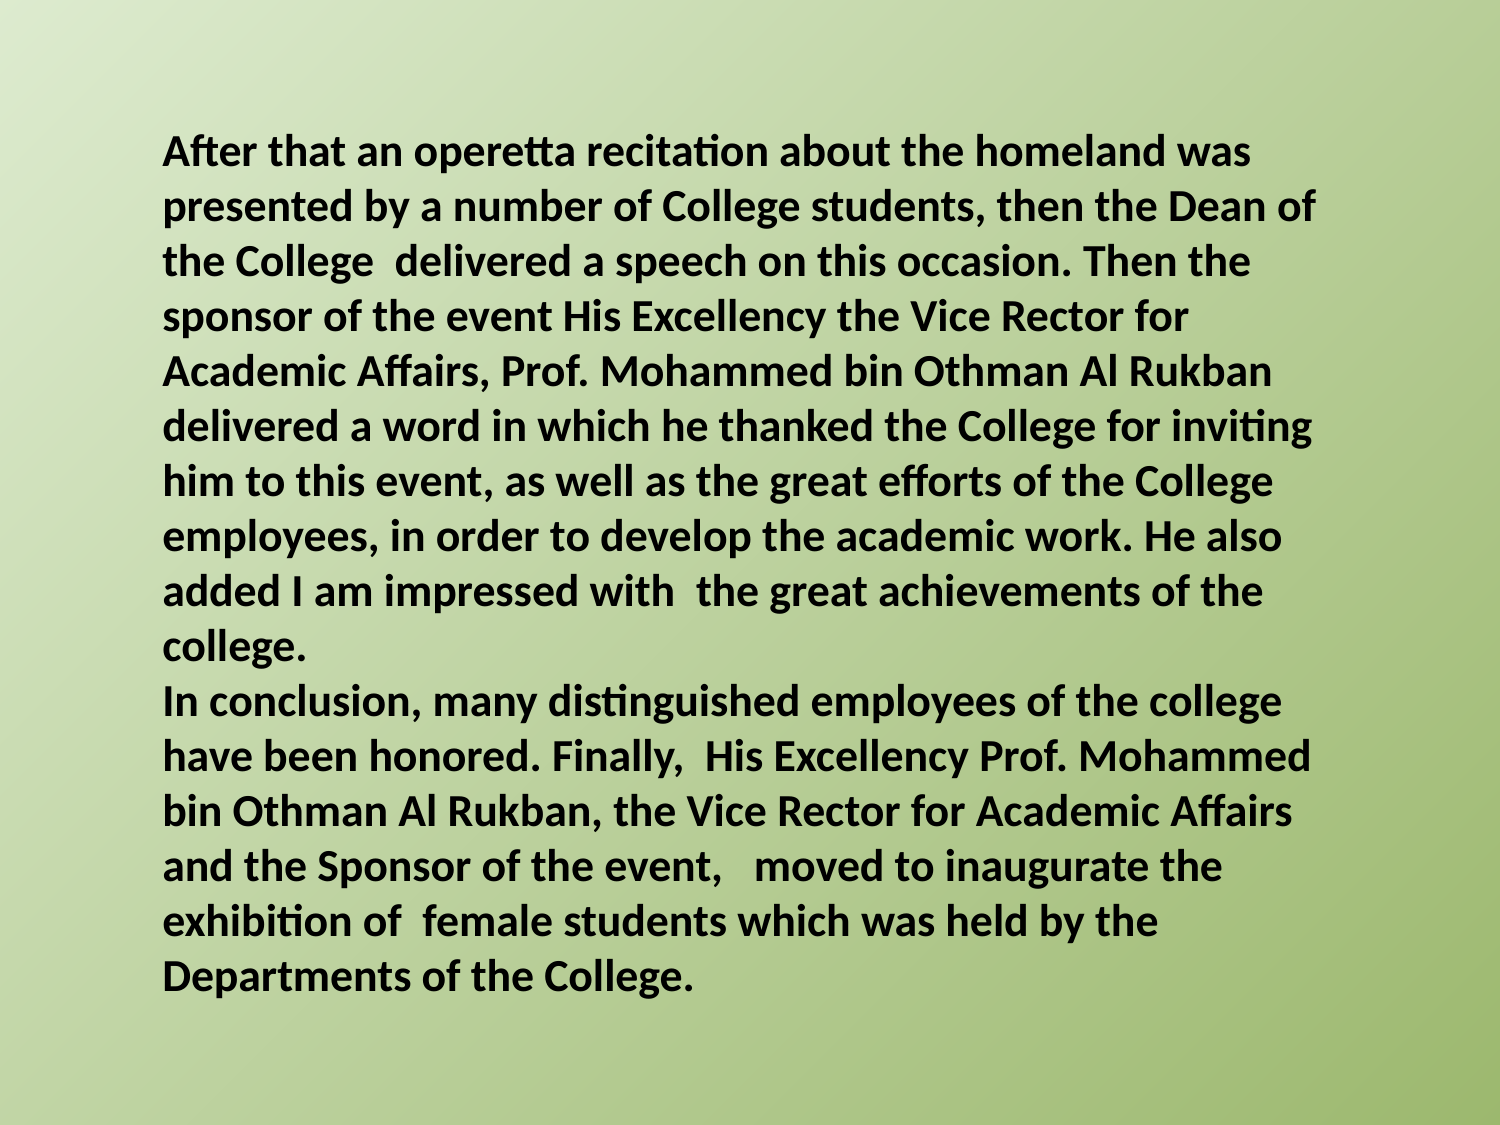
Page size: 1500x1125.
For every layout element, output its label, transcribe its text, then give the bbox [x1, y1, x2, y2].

text_box After that an operetta recitation about the homeland was presented by a number of College students, then the Dean of the College delivered a speech on this occasion. Then the sponsor of the event His Excellency the Vice Rector for Academic Affairs, Prof. Mohammed bin Othman Al Rukban delivered a word in which he thanked the College for inviting him to this event, as well as the great efforts of the College employees, in order to develop the academic work. He also added I am impressed with the great achievements of the college. In conclusion, many distinguished employees of the college have been honored. Finally, His Excellency Prof. Mohammed bin Othman Al Rukban, the Vice Rector for Academic Affairs and the Sponsor of the event, moved to inaugurate the exhibition of female students which was held by the Departments of the College. [147, 113, 1388, 1125]
